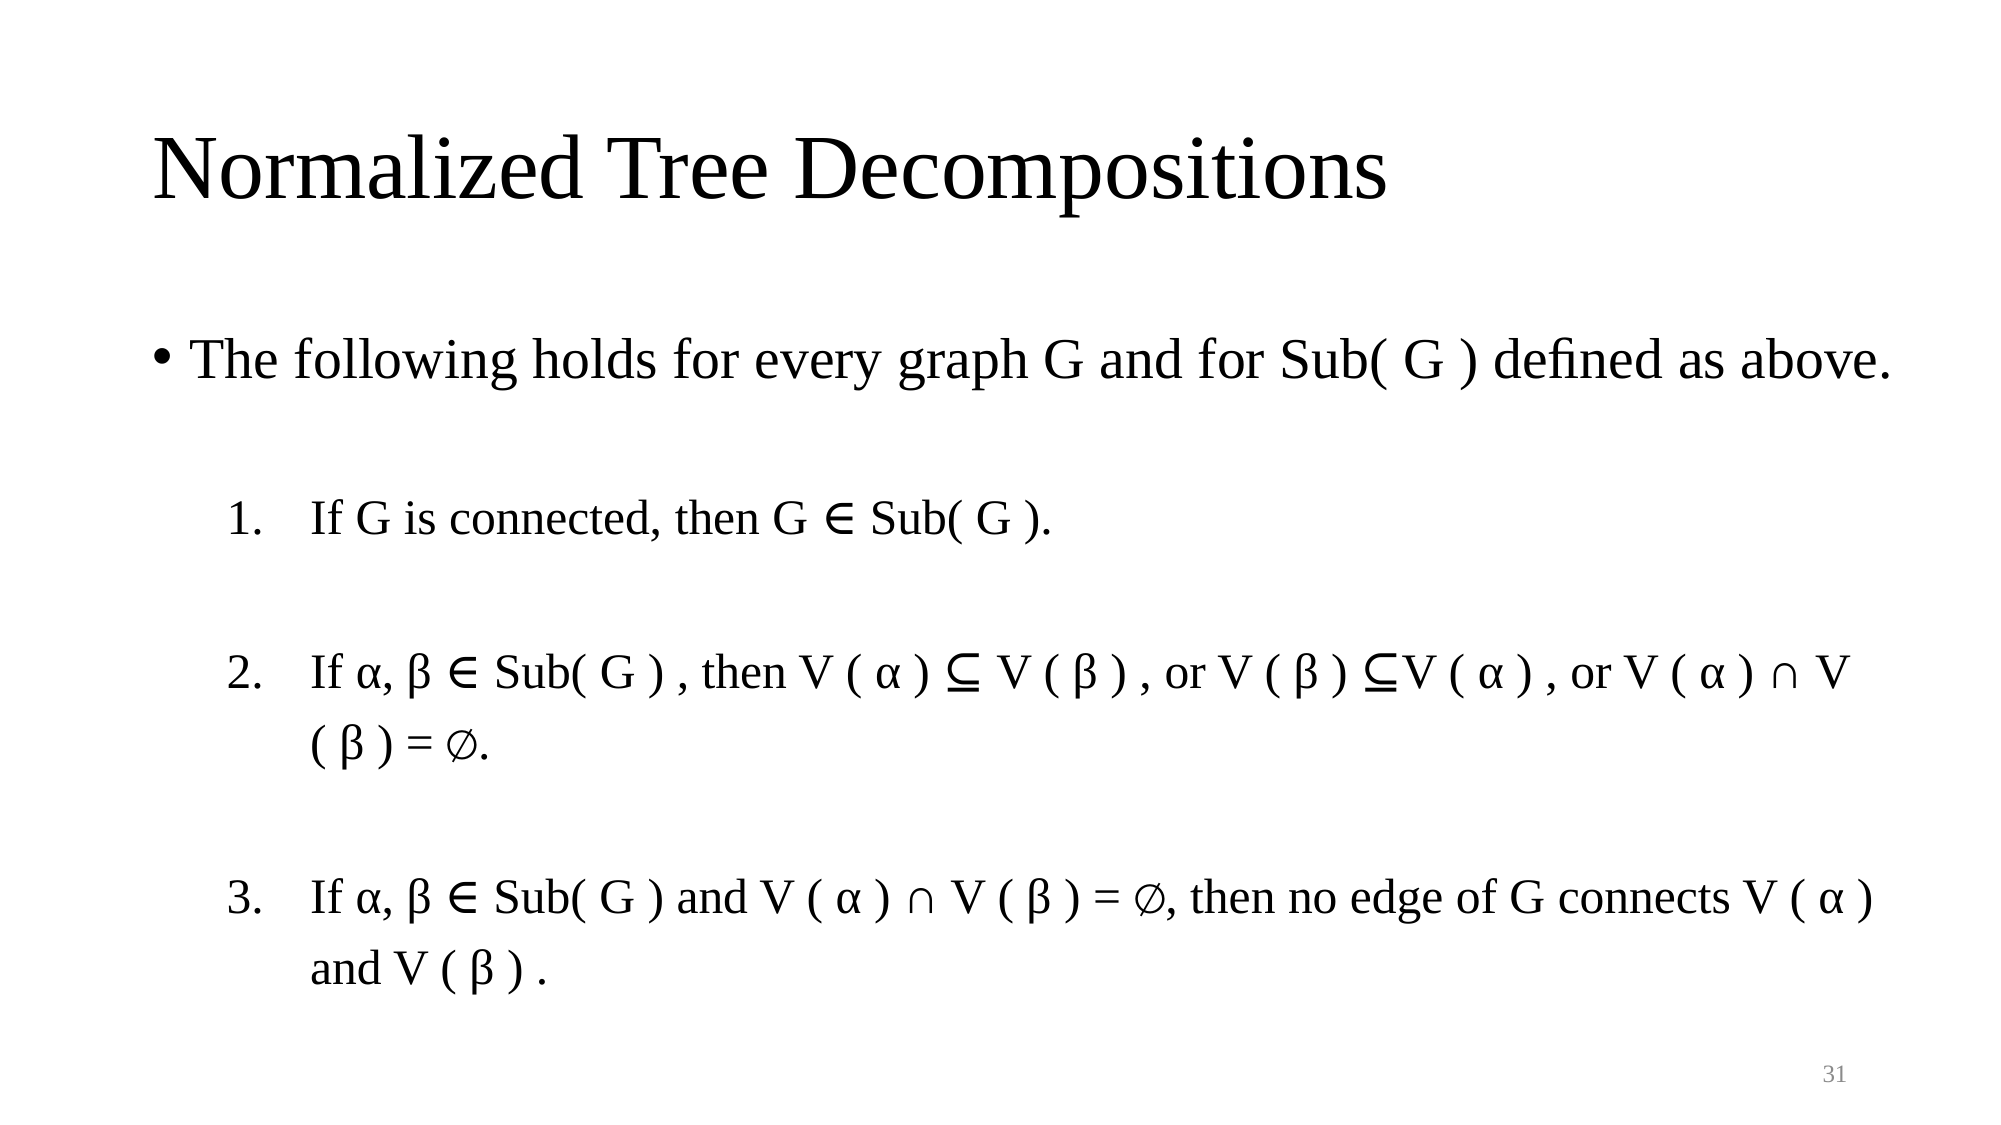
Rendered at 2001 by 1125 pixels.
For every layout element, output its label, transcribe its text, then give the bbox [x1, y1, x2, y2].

title Normalized Tree Decompositions [137, 59, 1863, 278]
list The following holds for every graph G and for Sub( G ) deﬁned as above. If G is connected, then G ∈ Sub( G ). If α, β ∈ Sub( G ) , then V ( α ) ⊆ V ( β ) , or V ( β ) ⊆V ( α ) , or V ( α ) ∩ V ( β ) = ∅. If α, β ∈ Sub( G ) and V ( α ) ∩ V ( β ) = ∅, then no edge of G connects V ( α ) and V ( β ) . [137, 299, 1920, 1014]
slide_number 31 [1412, 1042, 1863, 1103]
